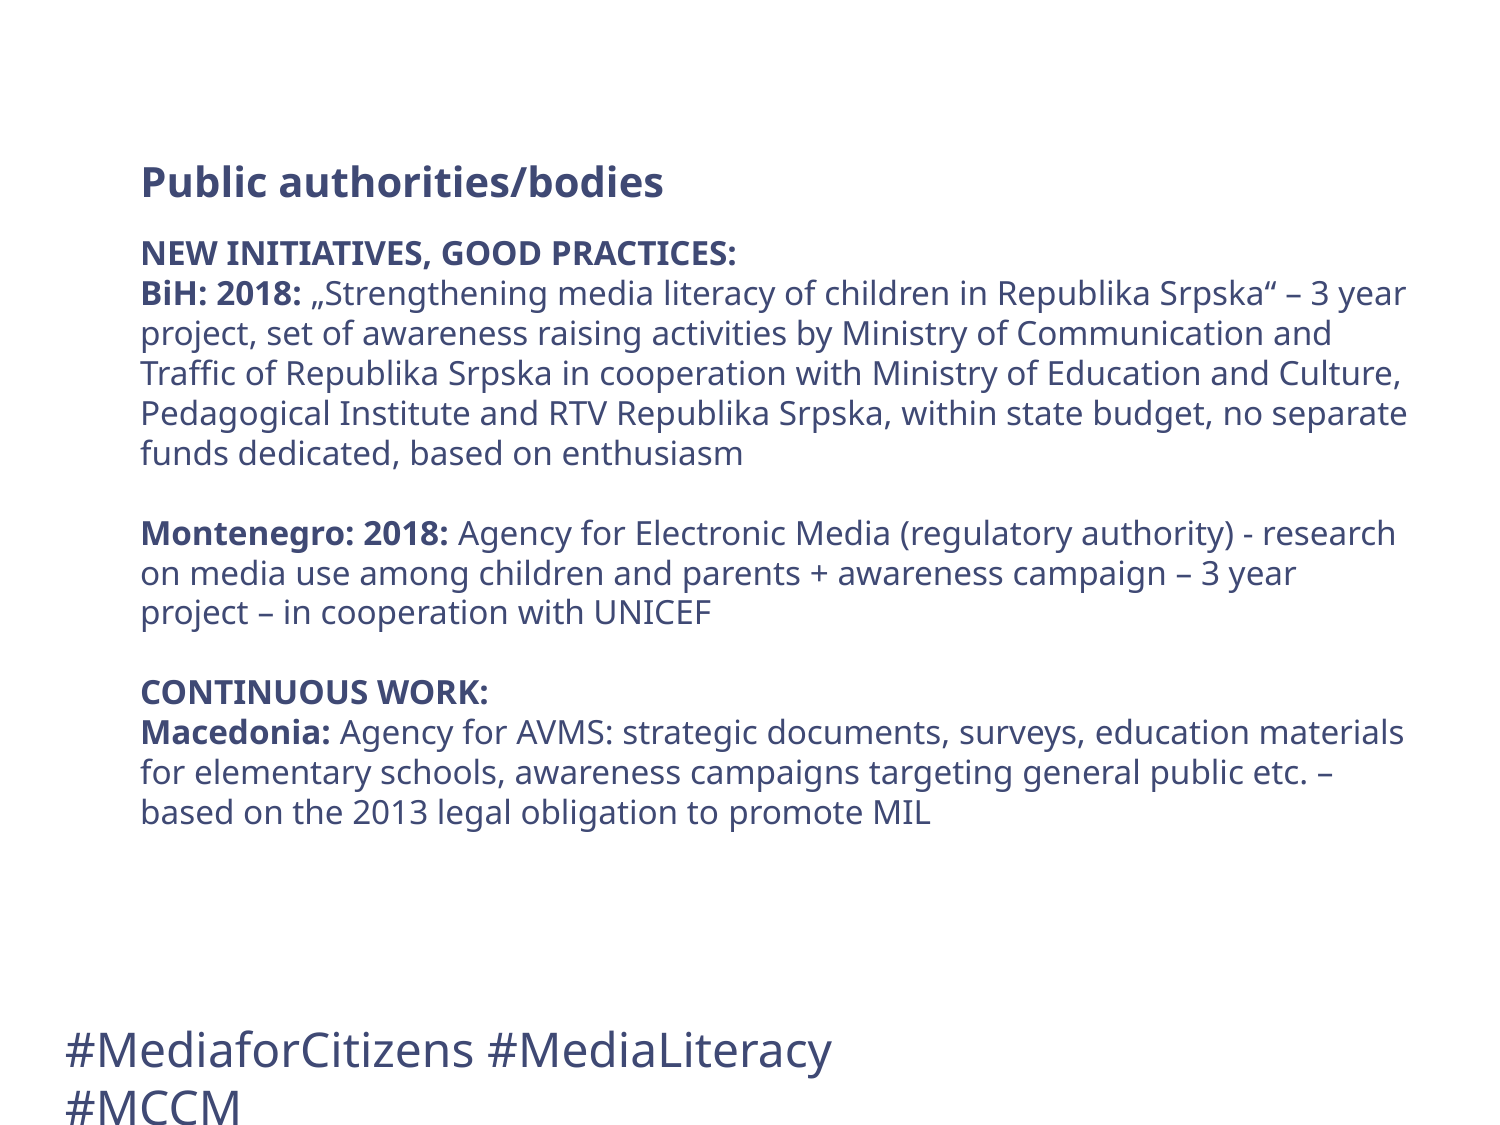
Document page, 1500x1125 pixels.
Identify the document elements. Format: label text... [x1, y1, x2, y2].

text_box NEW INITIATIVES, GOOD PRACTICES: BiH: 2018: „Strengthening media literacy of children in Republika Srpska“ – 3 year project, set of awareness raising activities by Ministry of Communication and Traffic of Republika Srpska in cooperation with Ministry of Education and Culture, Pedagogical Institute and RTV Republika Srpska, within state budget, no separate funds dedicated, based on enthusiasm Montenegro: 2018: Agency for Electronic Media (regulatory authority) - research on media use among children and parents + awareness campaign – 3 year project – in cooperation with UNICEF CONTINUOUS WORK: Macedonia: Agency for AVMS: strategic documents, surveys, education materials for elementary schools, awareness campaigns targeting general public etc. – based on the 2013 legal obligation to promote MIL [125, 224, 1425, 839]
text_box Public authorities/bodies [125, 124, 1500, 288]
text_box #MediaforCitizens #MediaLiteracy #MCCM [50, 1012, 1050, 1125]
